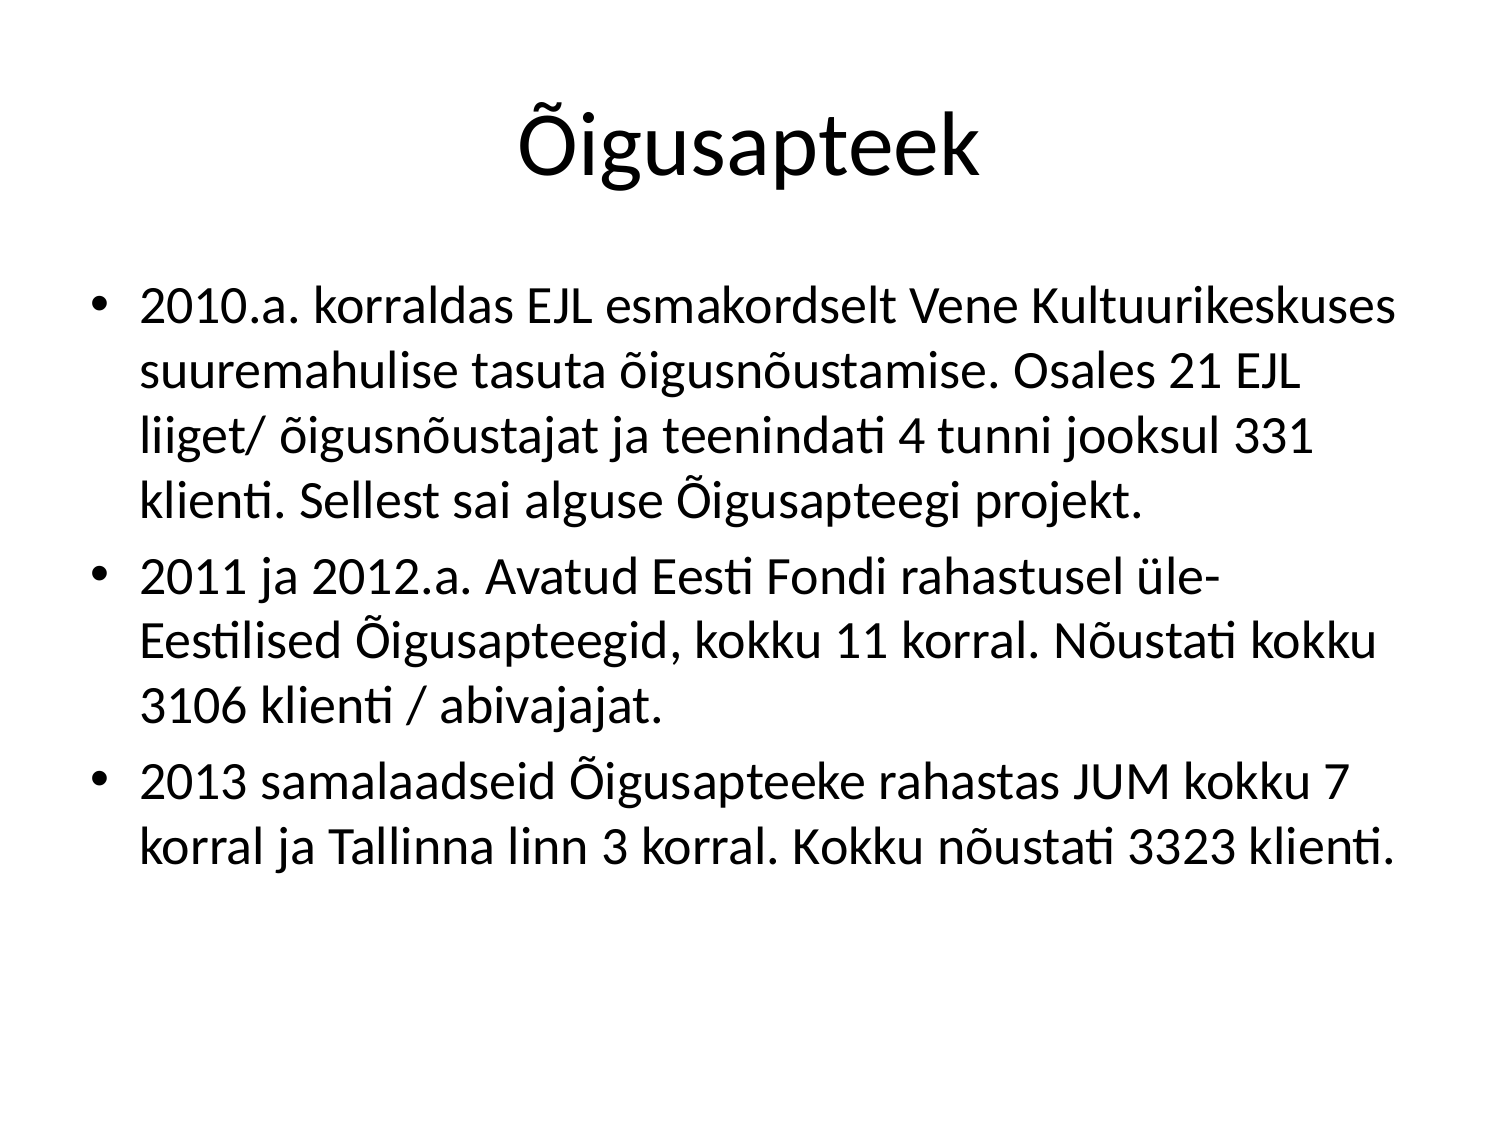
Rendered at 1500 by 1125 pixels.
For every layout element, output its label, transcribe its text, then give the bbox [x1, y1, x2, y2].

title Õigusapteek [75, 45, 1425, 233]
list 2010.a. korraldas EJL esmakordselt Vene Kultuurikeskuses suuremahulise tasuta õigusnõustamise. Osales 21 EJL liiget/ õigusnõustajat ja teenindati 4 tunni jooksul 331 klienti. Sellest sai alguse Õigusapteegi projekt. 2011 ja 2012.a. Avatud Eesti Fondi rahastusel üle-Eestilised Õigusapteegid, kokku 11 korral. Nõustati kokku 3106 klienti / abivajajat. 2013 samalaadseid Õigusapteeke rahastas JUM kokku 7 korral ja Tallinna linn 3 korral. Kokku nõustati 3323 klienti. [75, 262, 1425, 1005]
